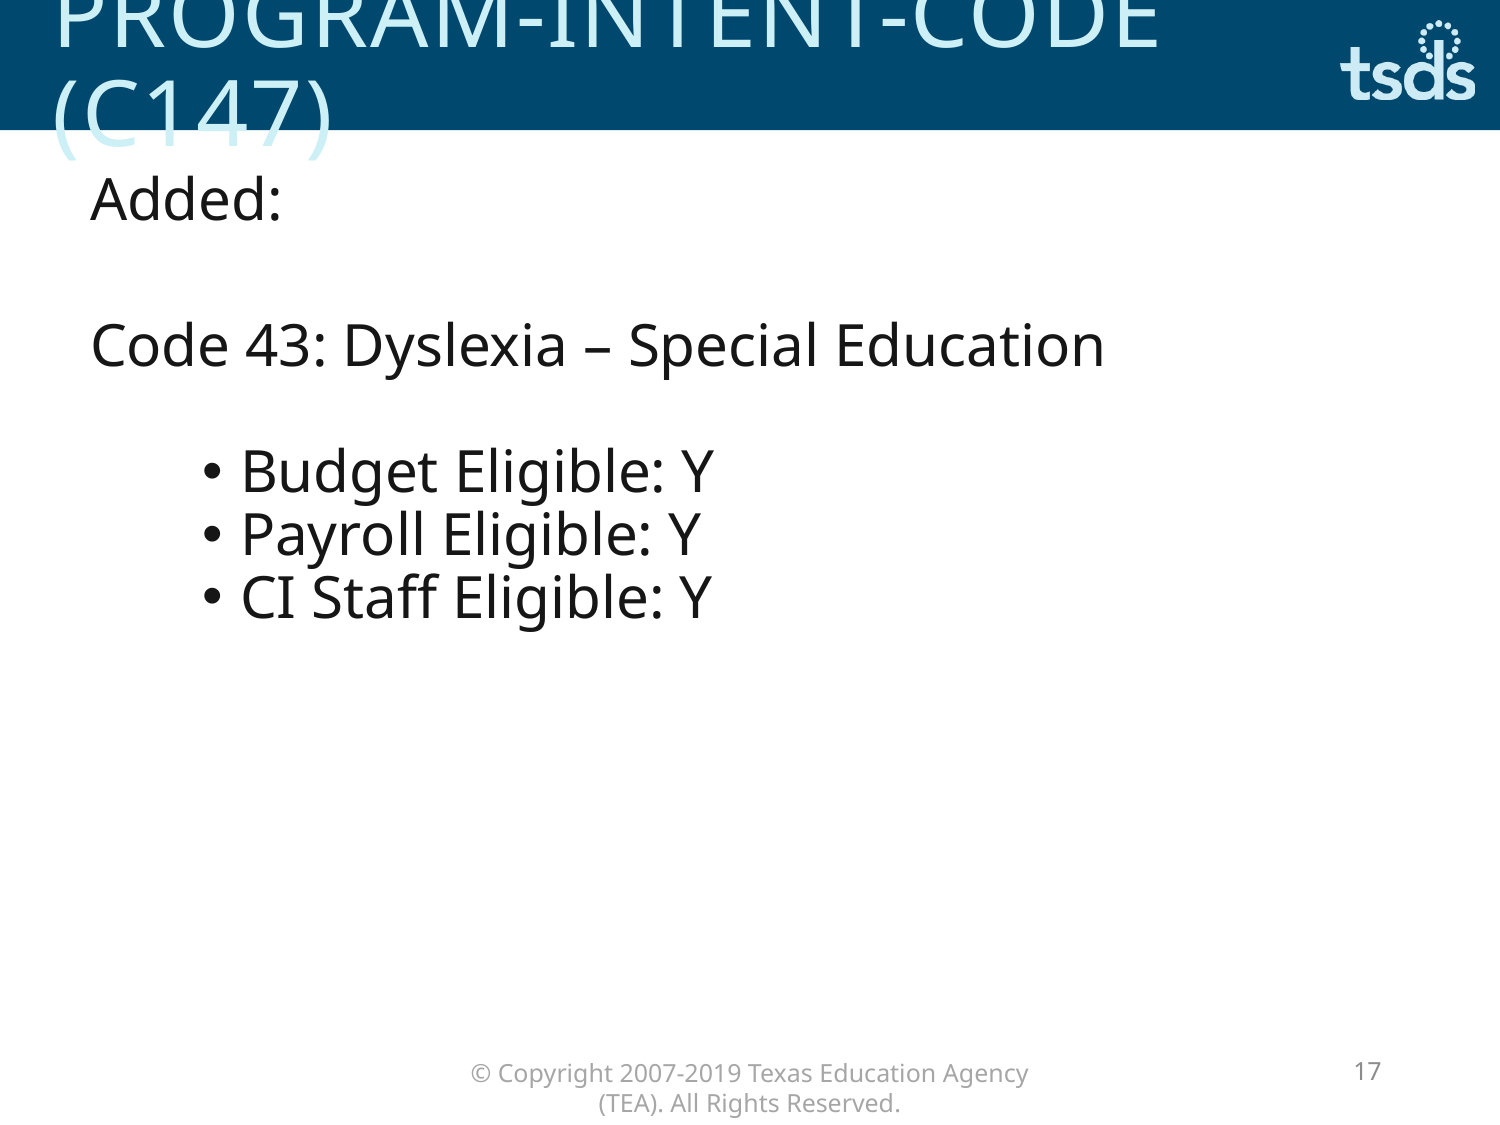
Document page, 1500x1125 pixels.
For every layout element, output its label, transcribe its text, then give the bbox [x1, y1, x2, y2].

list Added: Code 43: Dyslexia – Special Education Budget Eligible: Y Payroll Eligible: Y CI Staff Eligible: Y [75, 162, 1397, 1043]
picture [1373, 62, 1401, 99]
picture [1405, 41, 1443, 99]
picture [1341, 48, 1369, 99]
title Program-intent-code (c147) [37, 2, 1332, 133]
picture [1447, 63, 1474, 99]
slide_number 17 [1059, 1043, 1397, 1103]
